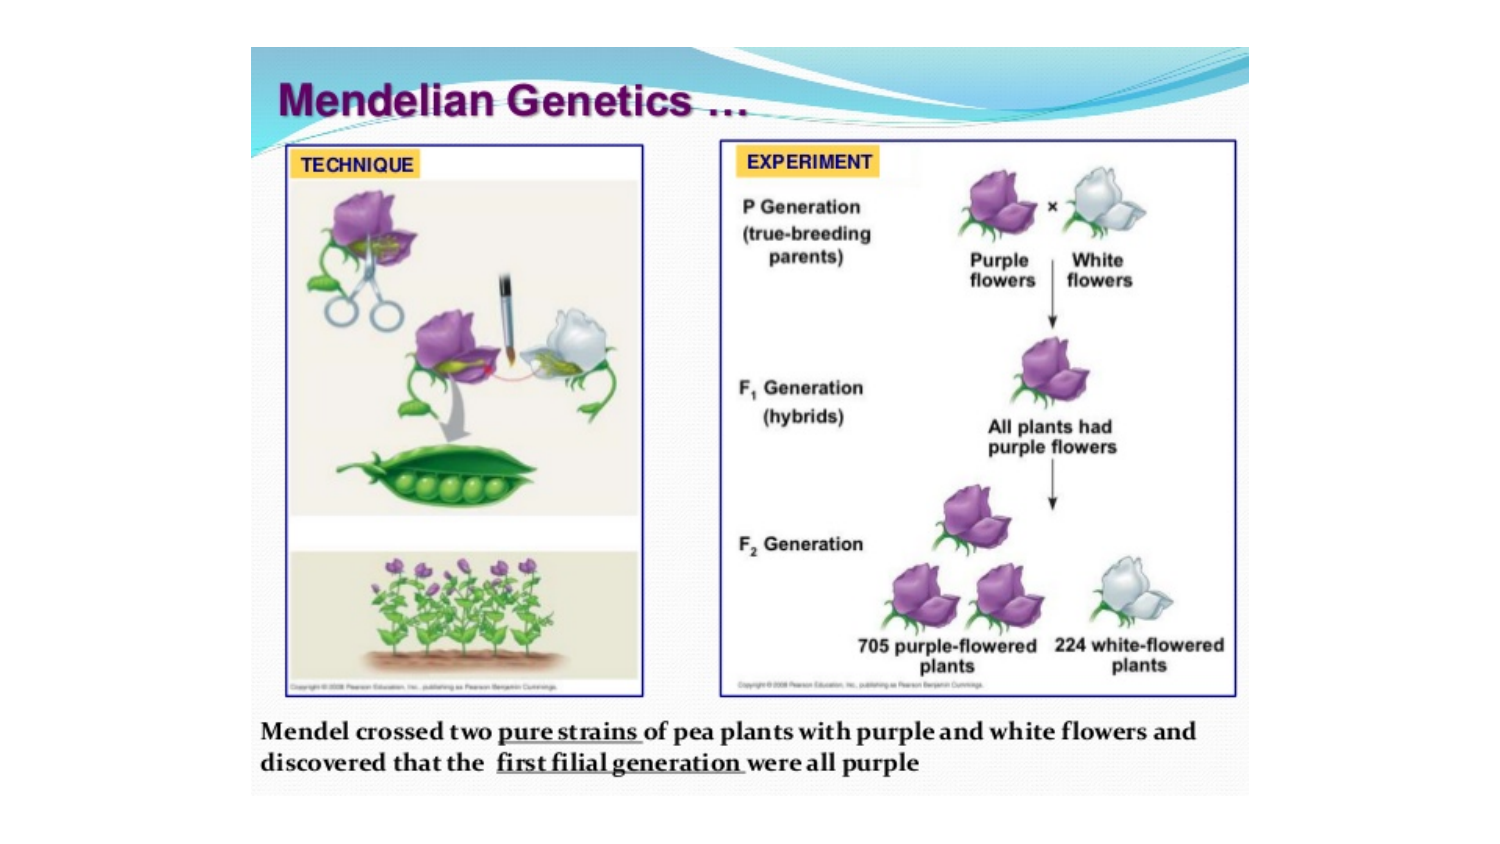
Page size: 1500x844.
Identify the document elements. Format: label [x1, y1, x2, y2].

picture [251, 47, 1249, 797]
